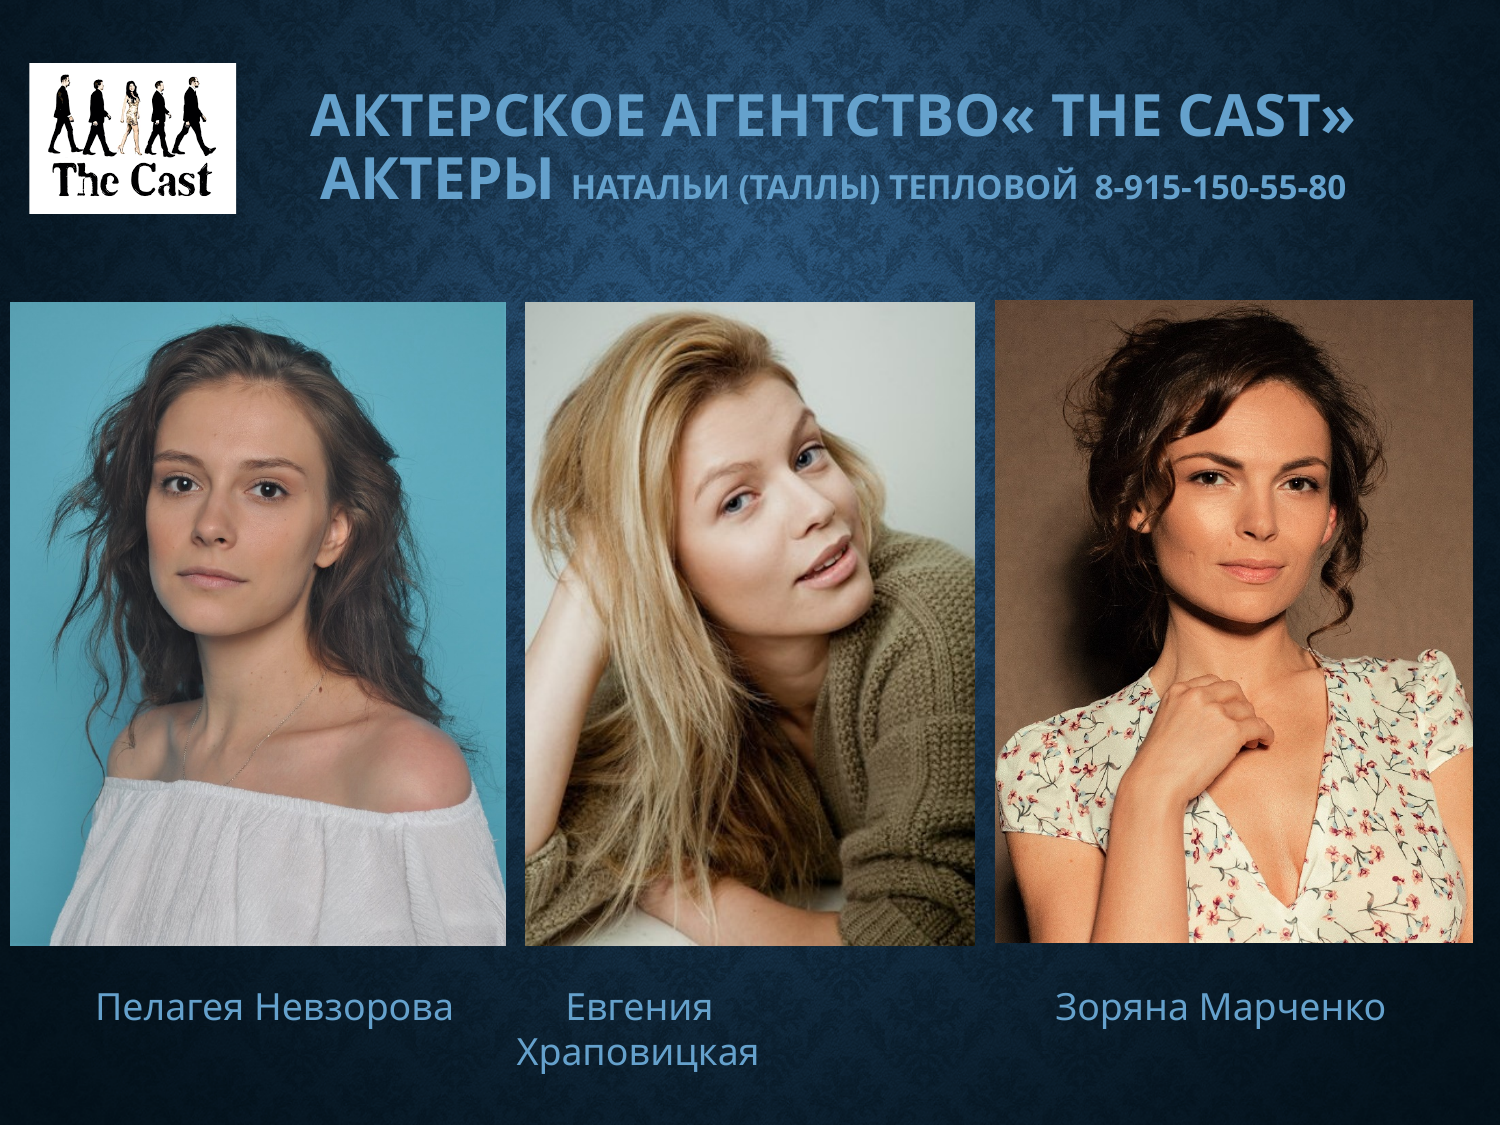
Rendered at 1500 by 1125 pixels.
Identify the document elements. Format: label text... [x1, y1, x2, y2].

text_box Евгения Храповицкая [501, 975, 934, 1081]
picture [10, 302, 507, 947]
picture [28, 63, 237, 215]
picture [995, 299, 1473, 944]
text_box Пелагея Невзорова [41, 975, 473, 1036]
title Актерское агентство« The Cast» Актеры Натальи (Таллы) тепловой 8-915-150-55-80 [196, 40, 1471, 259]
picture [525, 302, 975, 947]
text_box Зоряна Марченко [962, 975, 1414, 1036]
